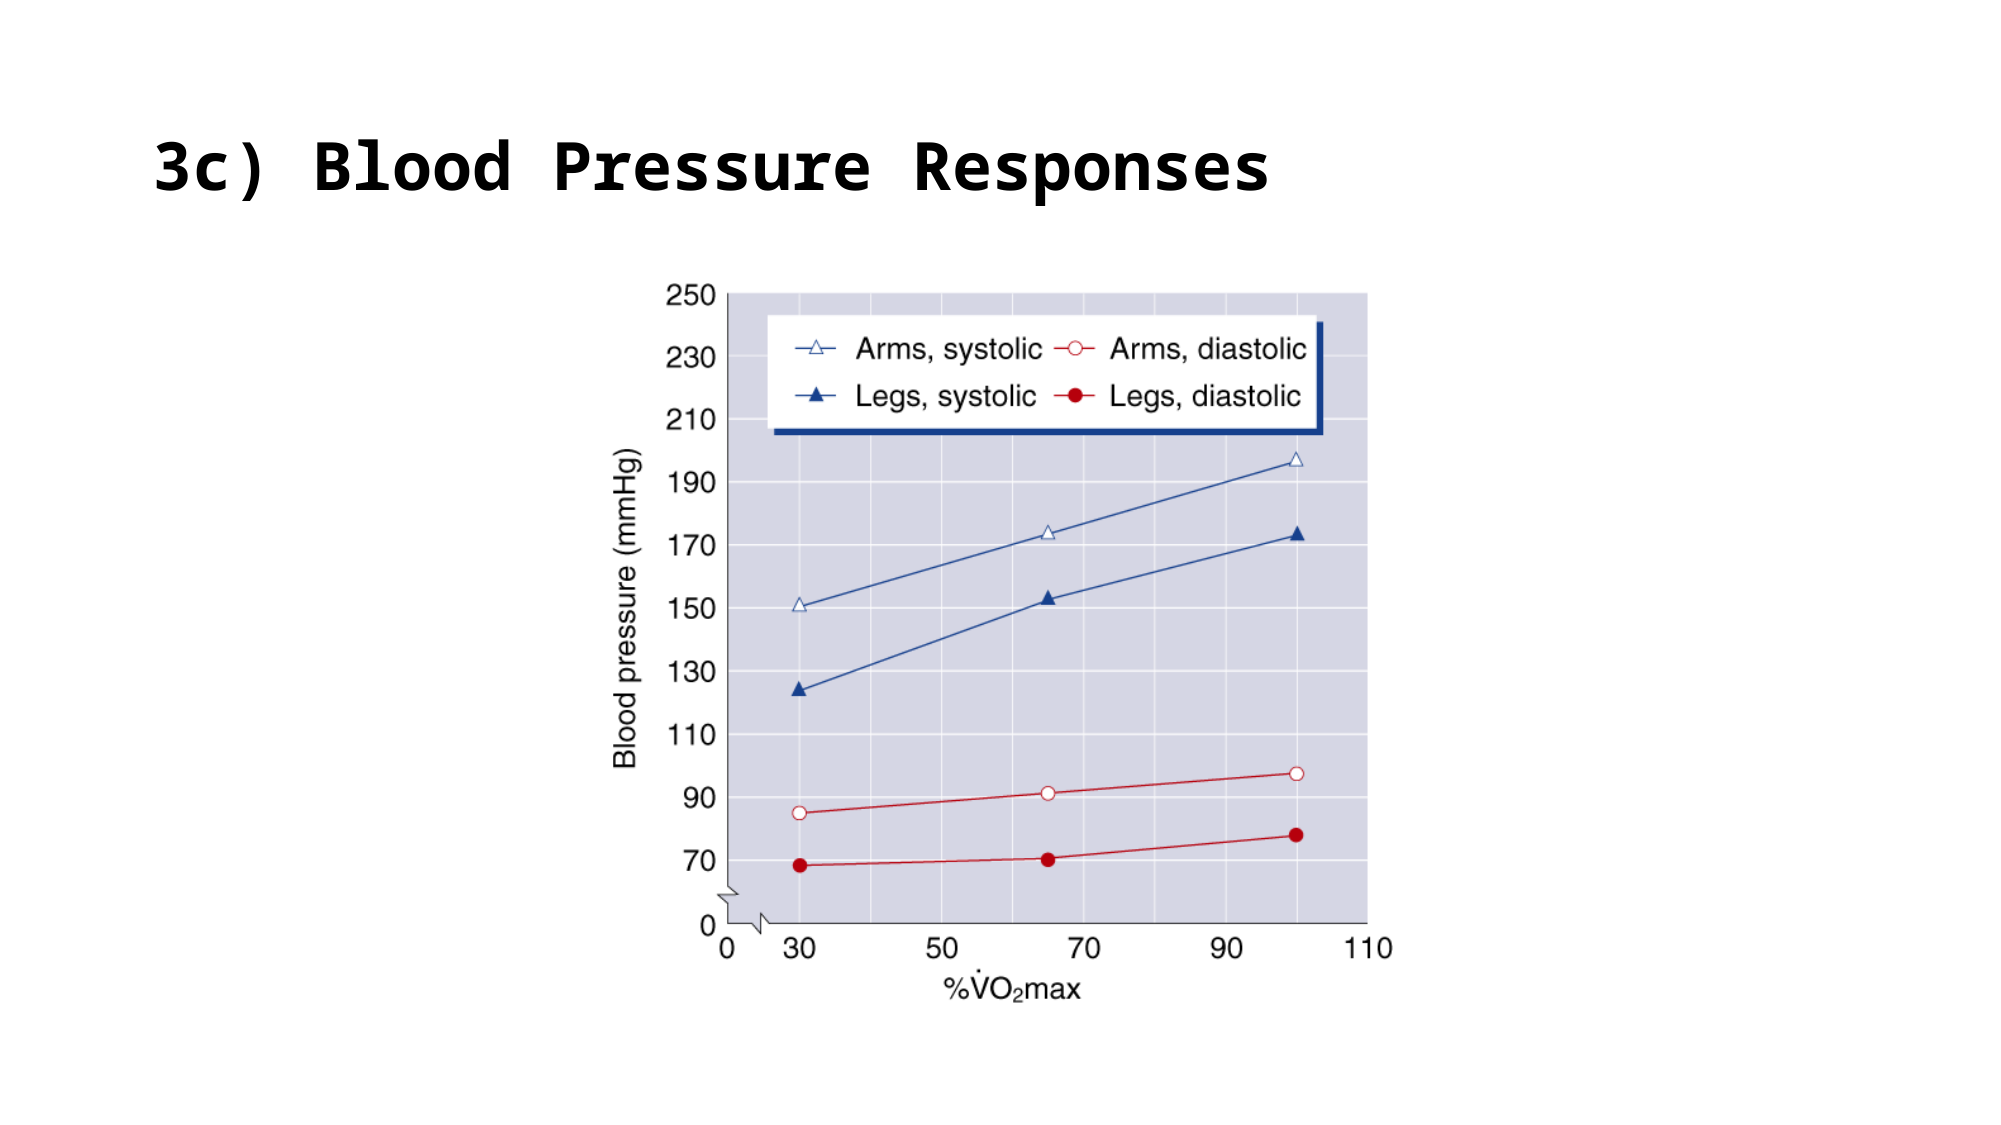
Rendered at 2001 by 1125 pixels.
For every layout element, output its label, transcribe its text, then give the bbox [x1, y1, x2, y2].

picture [607, 277, 1393, 1009]
title 3c) Blood Pressure Responses [137, 59, 1863, 278]
